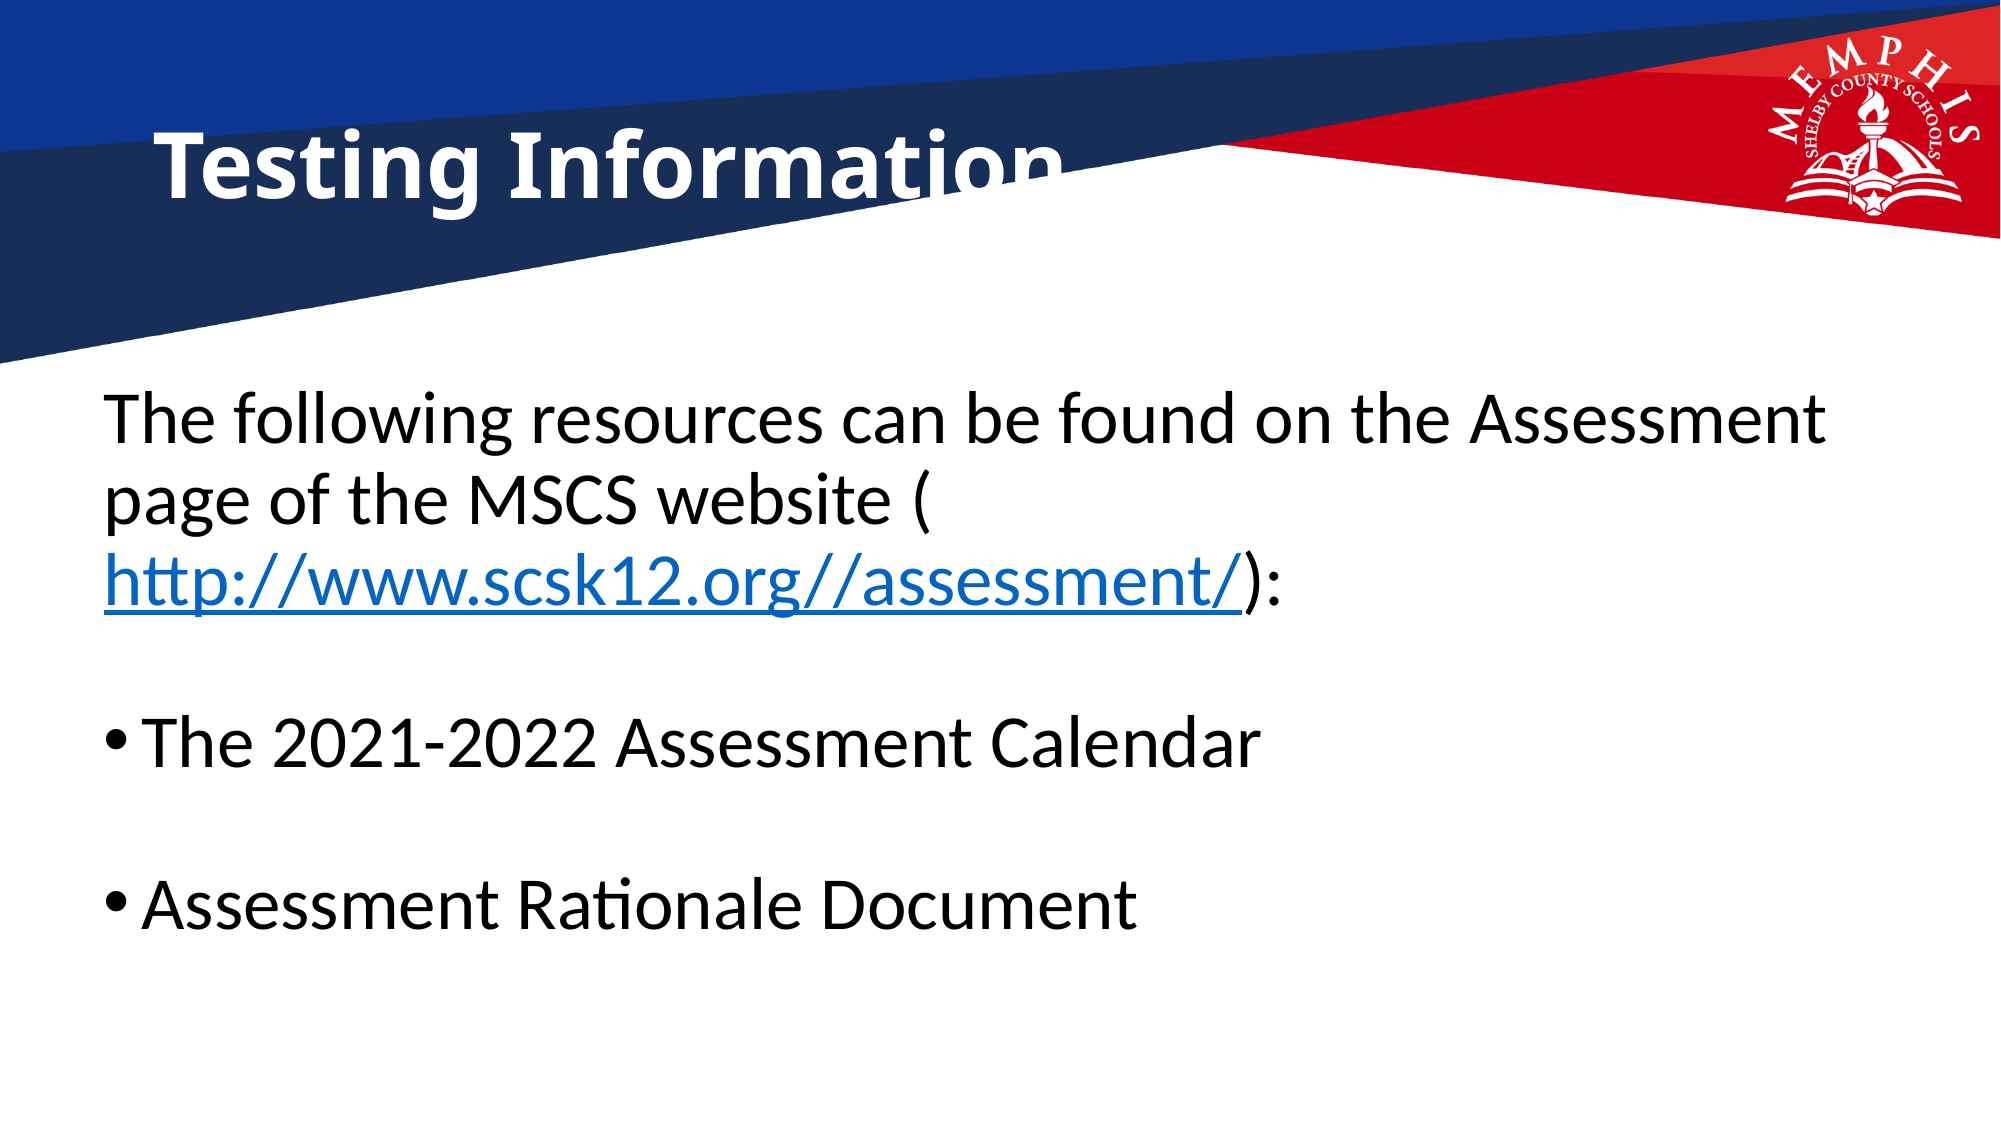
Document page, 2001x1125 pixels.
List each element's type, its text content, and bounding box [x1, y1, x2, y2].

picture [0, 0, 2001, 1125]
list The following resources can be found on the Assessment page of the MSCS website (http://www.scsk12.org//assessment/): The 2021-2022 Assessment Calendar Assessment Rationale Document [89, 371, 1943, 1014]
title Testing Information [137, 59, 1863, 278]
